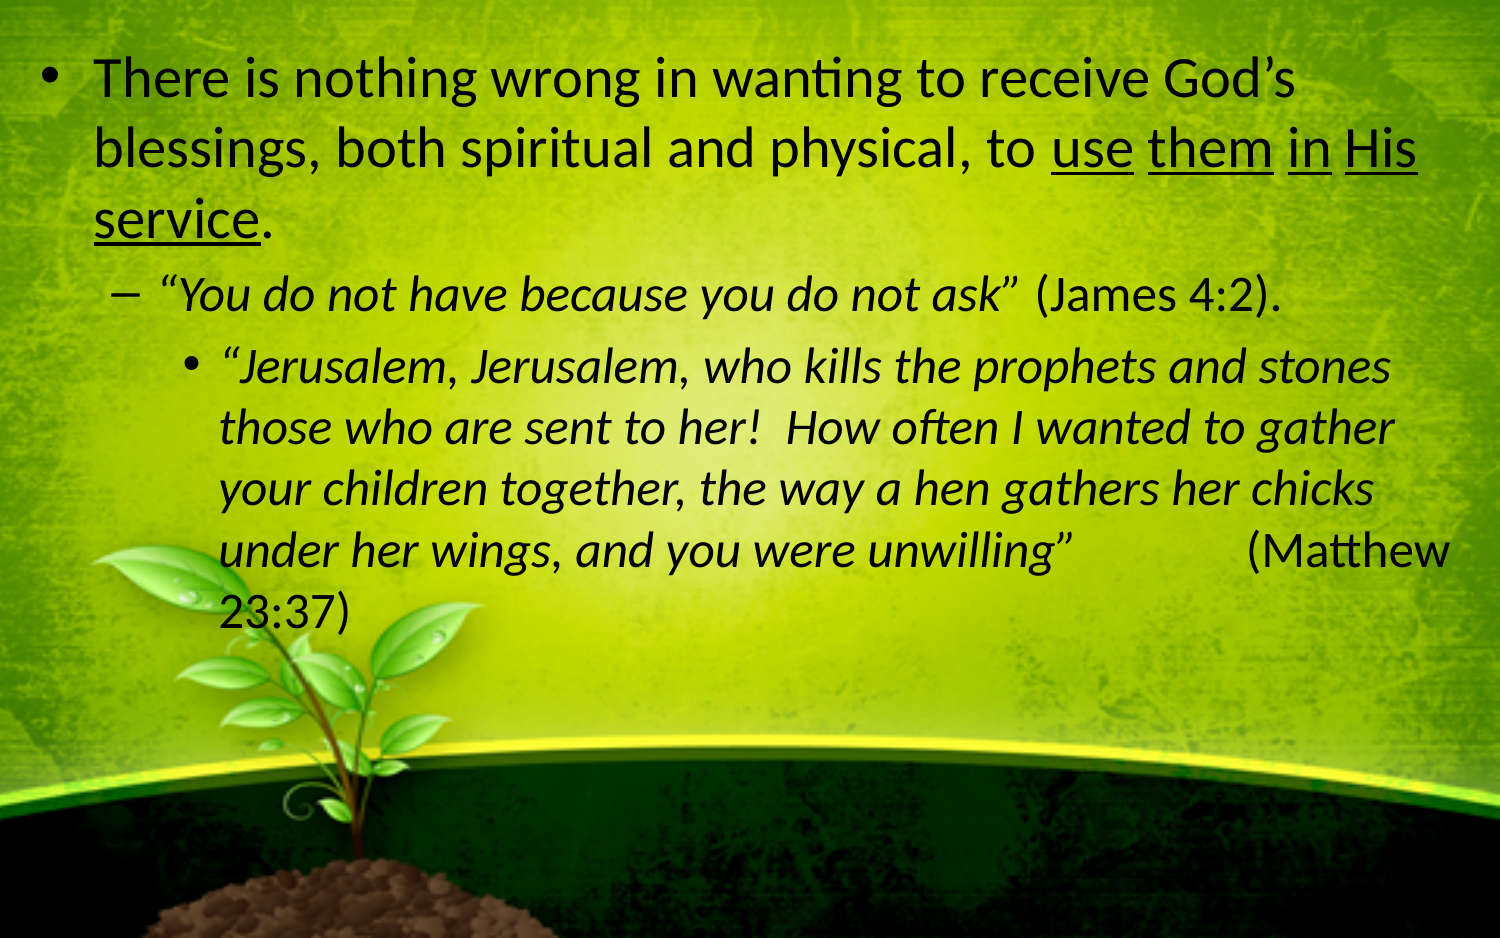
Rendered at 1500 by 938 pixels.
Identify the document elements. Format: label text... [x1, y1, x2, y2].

list There is nothing wrong in wanting to receive God’s blessings, both spiritual and physical, to use them in His service. “You do not have because you do not ask” (James 4:2). “Jerusalem, Jerusalem, who kills the prophets and stones those who are sent to her! How often I wanted to gather your children together, the way a hen gathers her chicks under her wings, and you were unwilling” (Matthew 23:37) [24, 31, 1475, 650]
picture [0, 0, 1500, 938]
